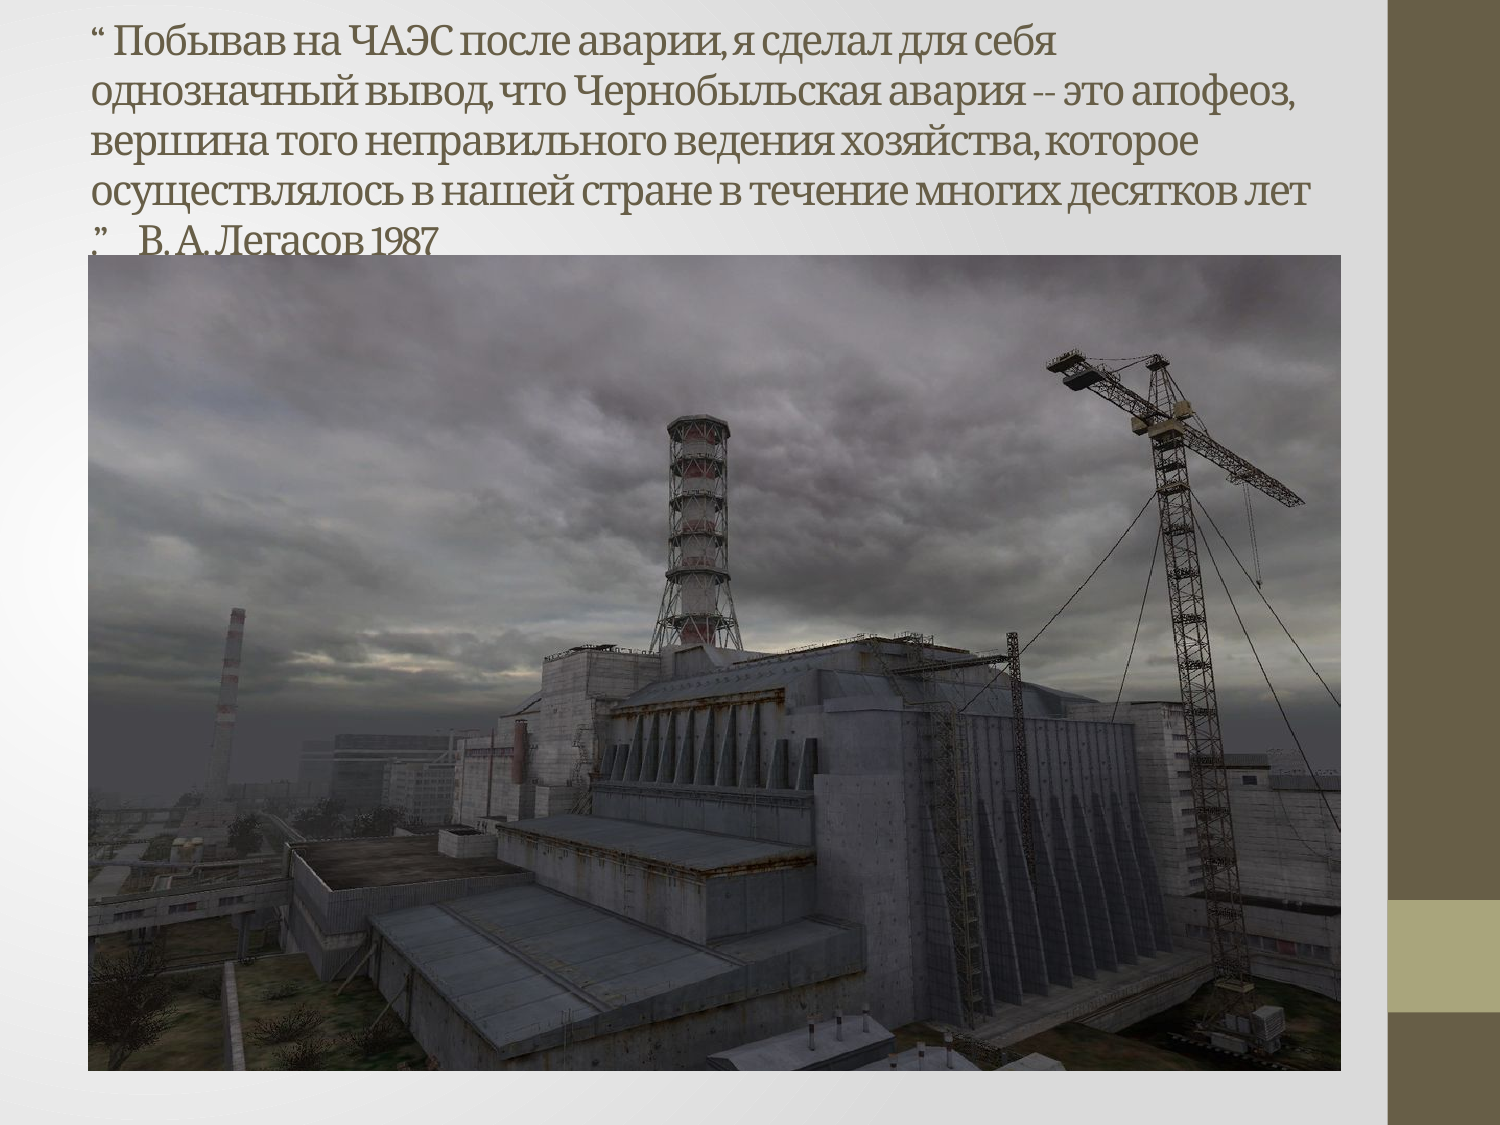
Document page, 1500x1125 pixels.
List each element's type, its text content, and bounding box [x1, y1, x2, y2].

title “ Побывав на ЧАЭС после аварии, я сделал для себя однозначный вывод, что Чернобыльская авария -- это апофеоз, вершина того неправильного ведения хозяйства, которое осуществлялось в нашей стране в течение многих десятков лет .” В. А. Легасов 1987 [75, 45, 1325, 233]
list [87, 254, 1342, 1071]
